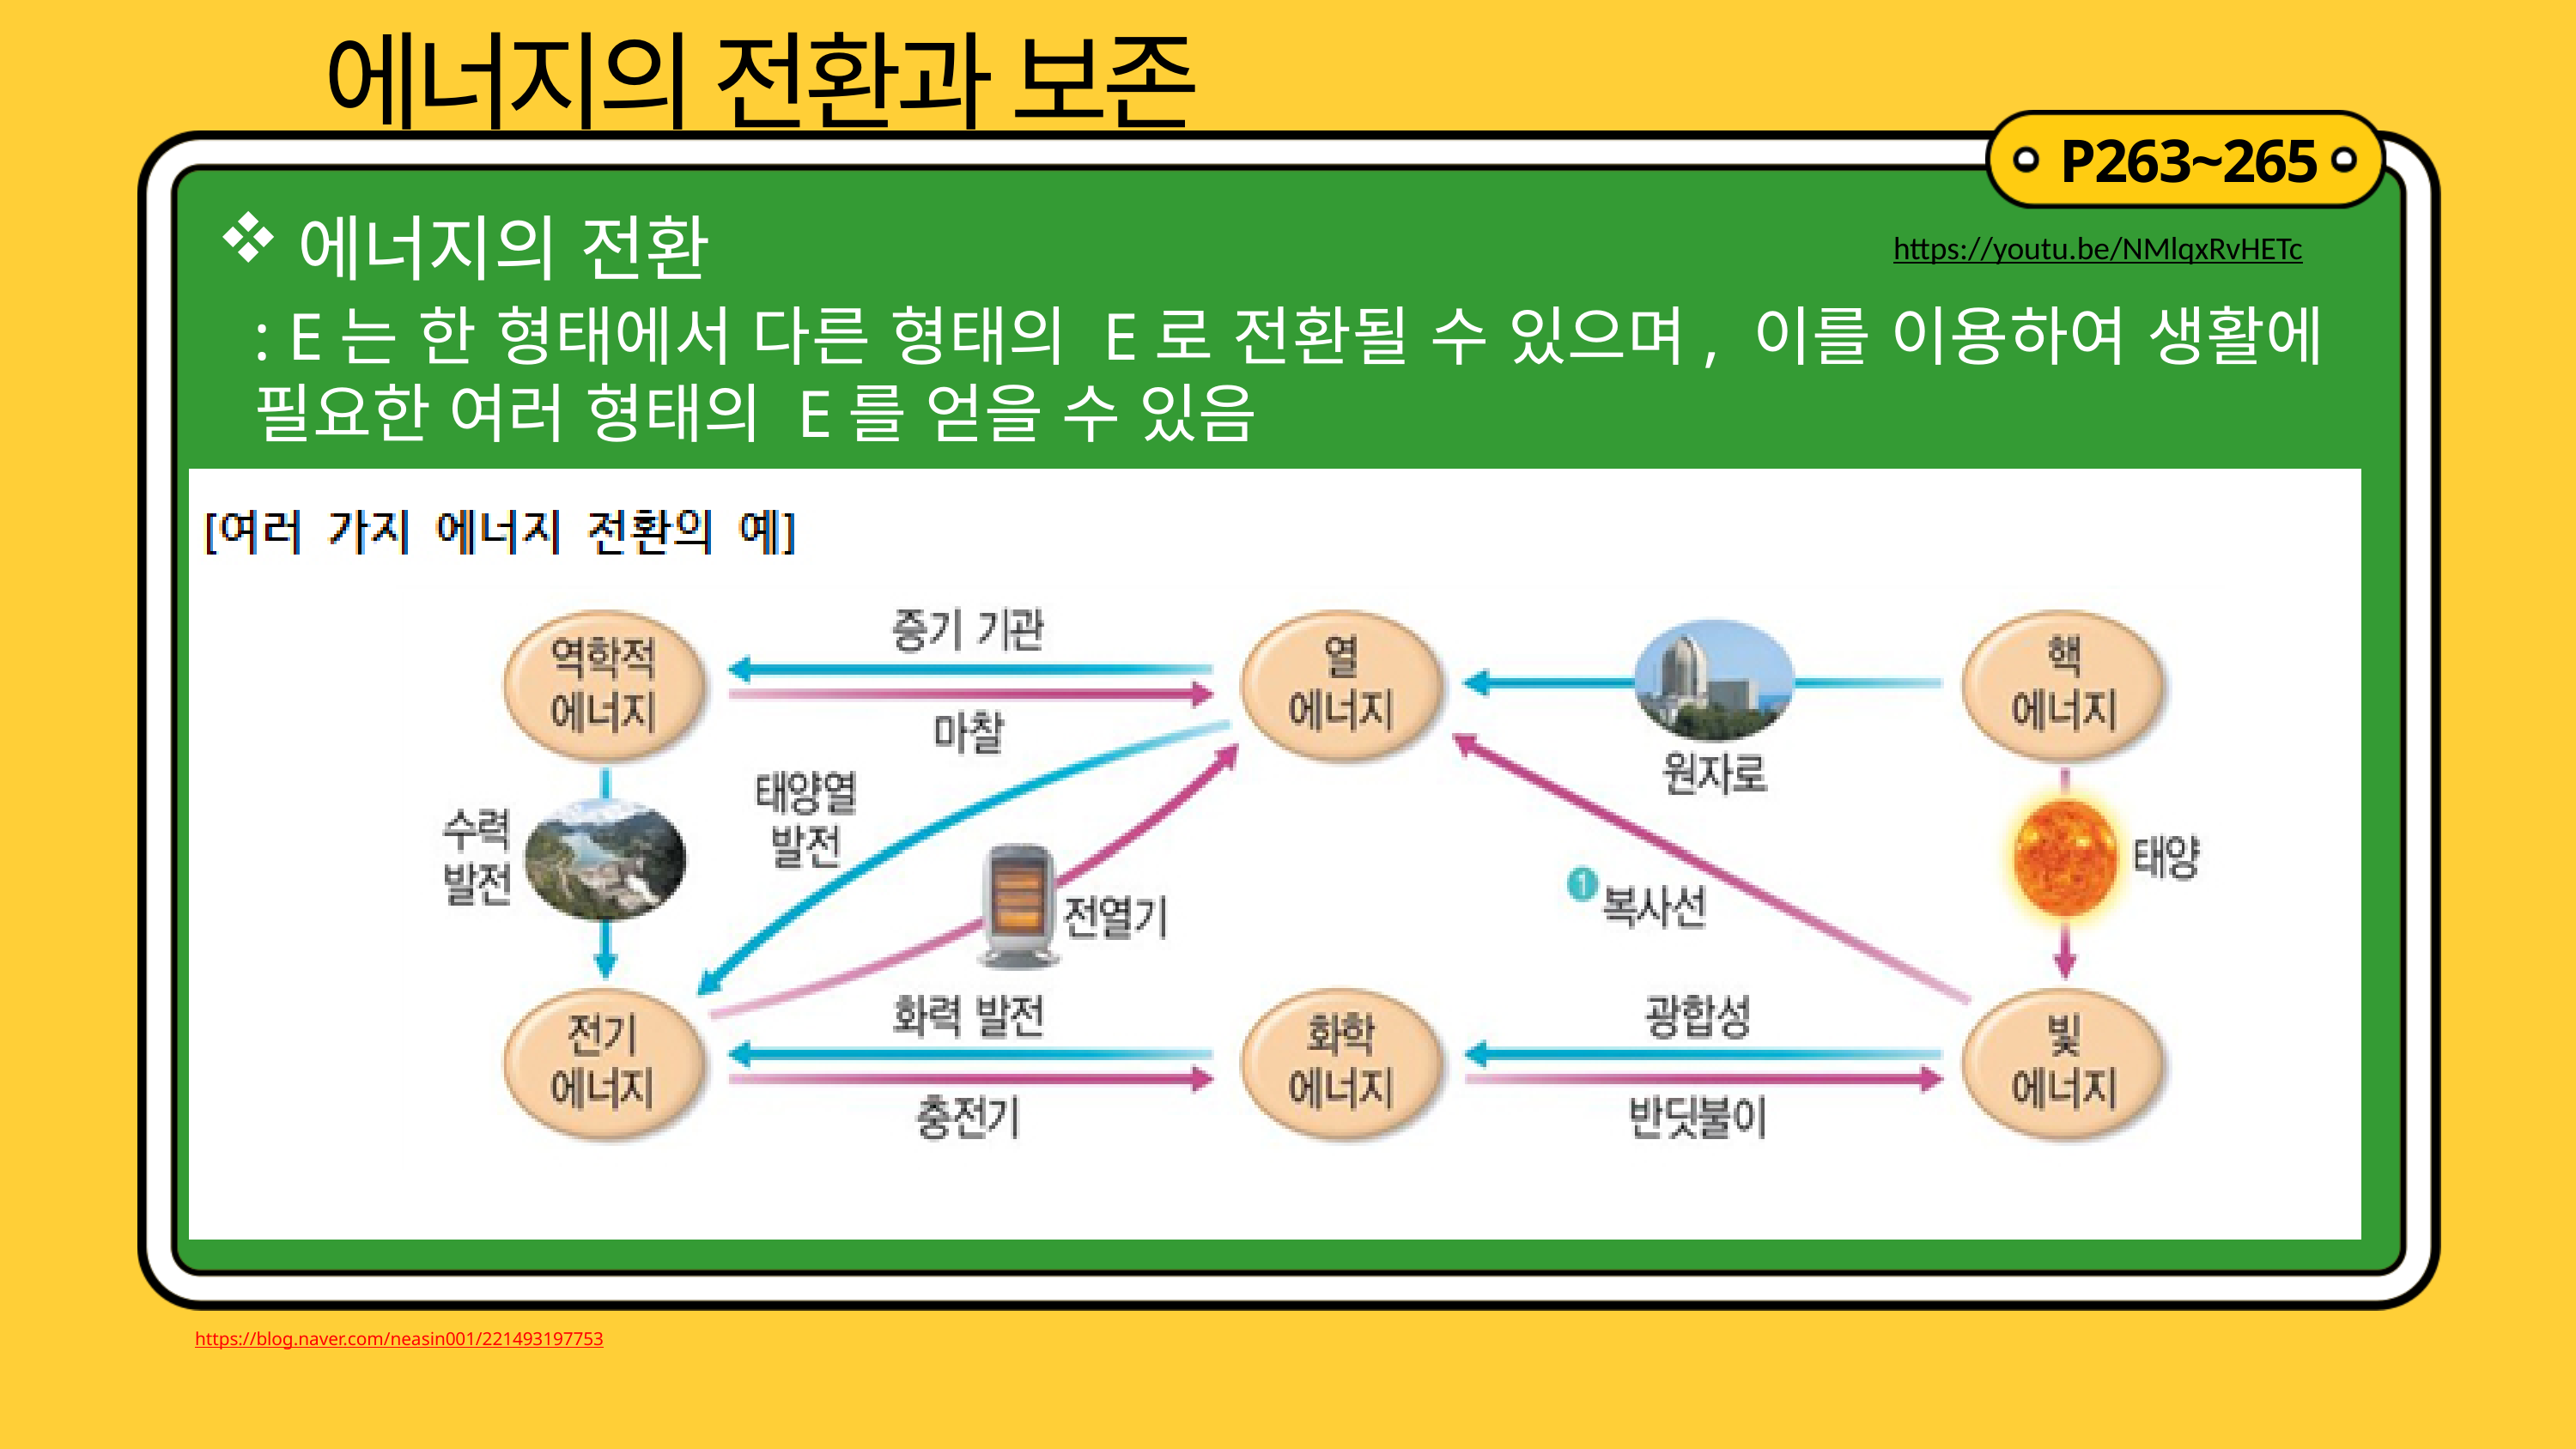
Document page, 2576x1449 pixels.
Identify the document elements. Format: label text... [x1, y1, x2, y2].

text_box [137, 130, 2442, 1311]
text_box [1985, 110, 2388, 212]
text_box 에너지의 전환과 보존 [85, 7, 1438, 138]
text_box https://blog.naver.com/neasin001/221493197753 [182, 1317, 1741, 1367]
picture [189, 469, 2362, 1240]
